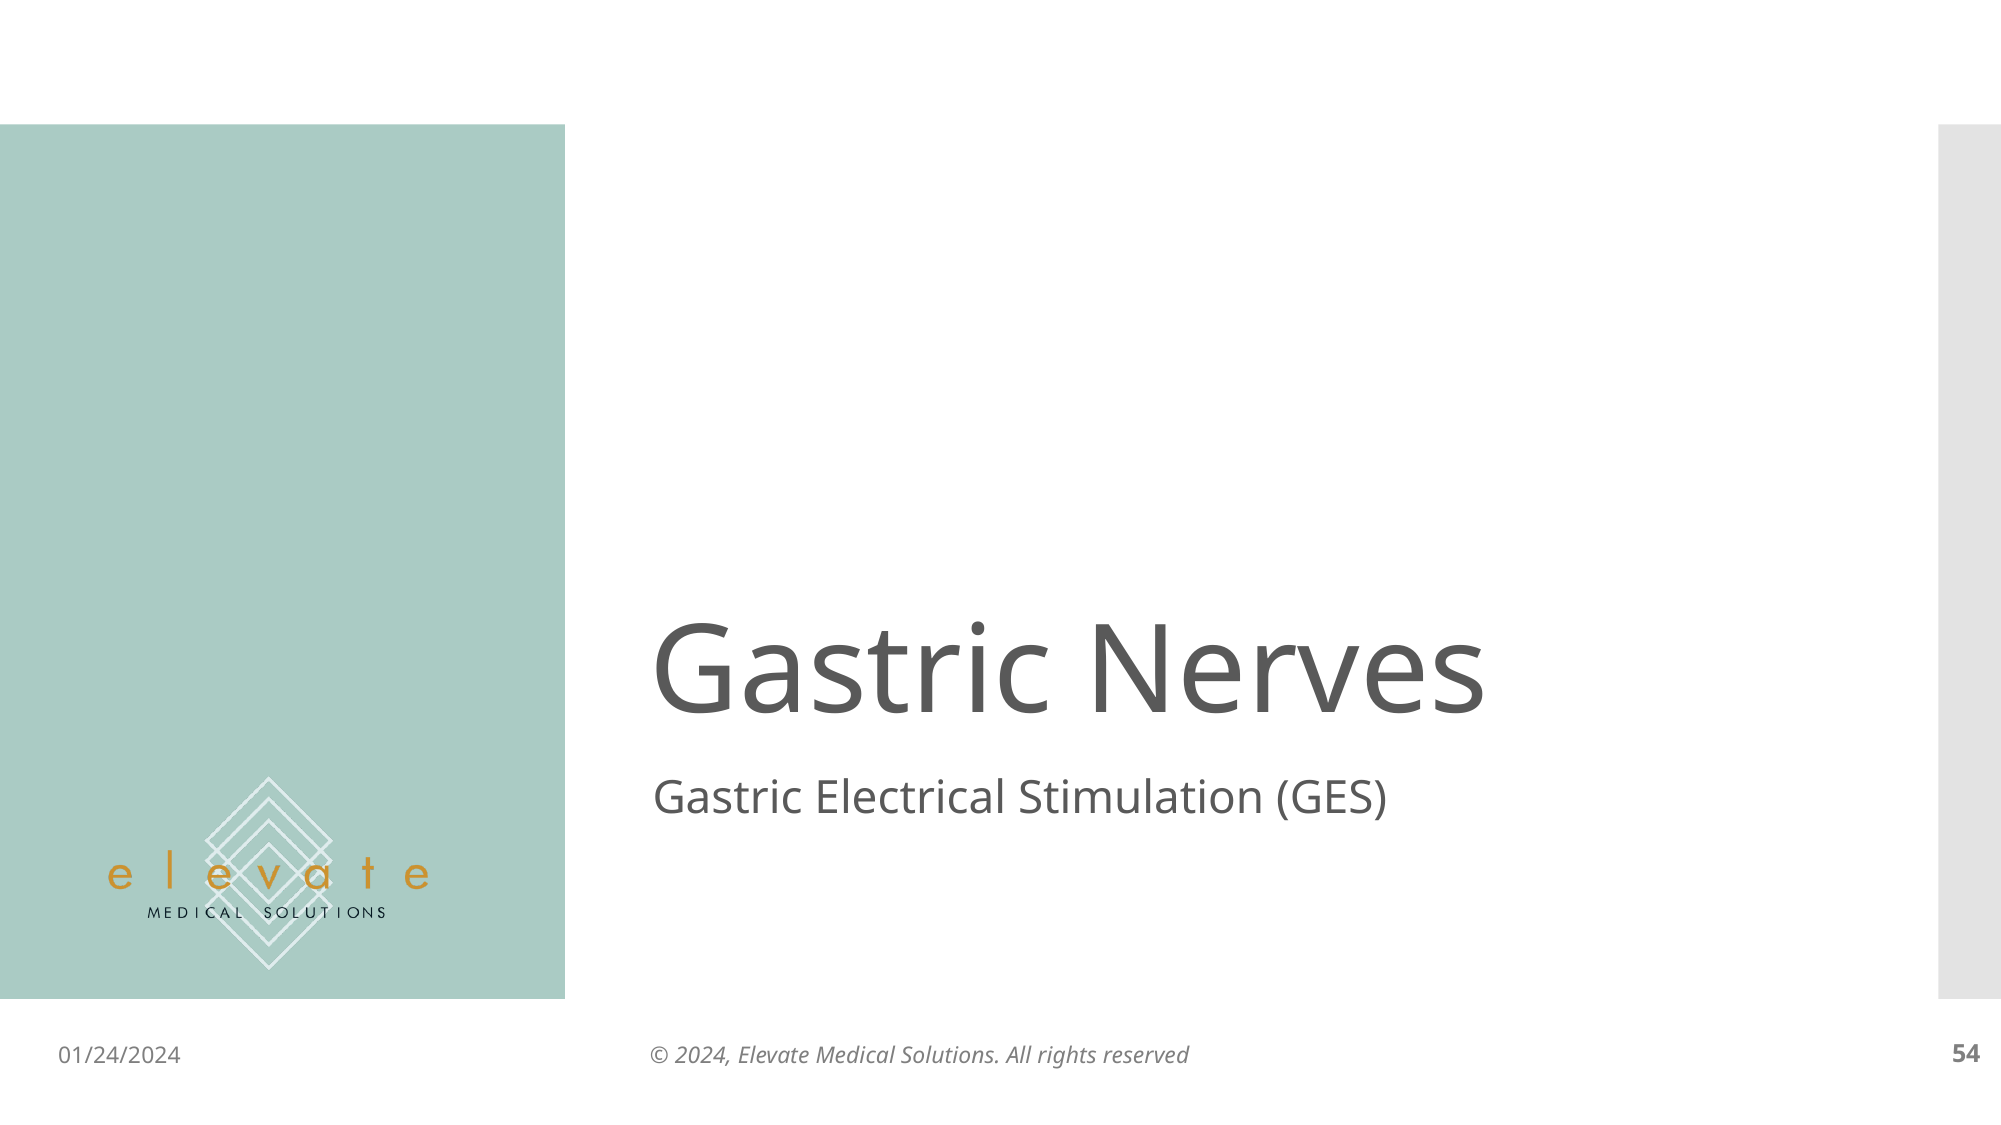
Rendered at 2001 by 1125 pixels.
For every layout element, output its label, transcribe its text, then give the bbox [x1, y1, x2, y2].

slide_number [43, 1024, 493, 1085]
title Gastric Nerves [634, 213, 1835, 747]
footer © 2024, Elevate Medical Solutions. All rights reserved [634, 1024, 1605, 1085]
slide_number ‹#› [1744, 1024, 1996, 1085]
picture [95, 764, 441, 982]
list Gastric Electrical Stimulation (GES) [637, 766, 1838, 917]
